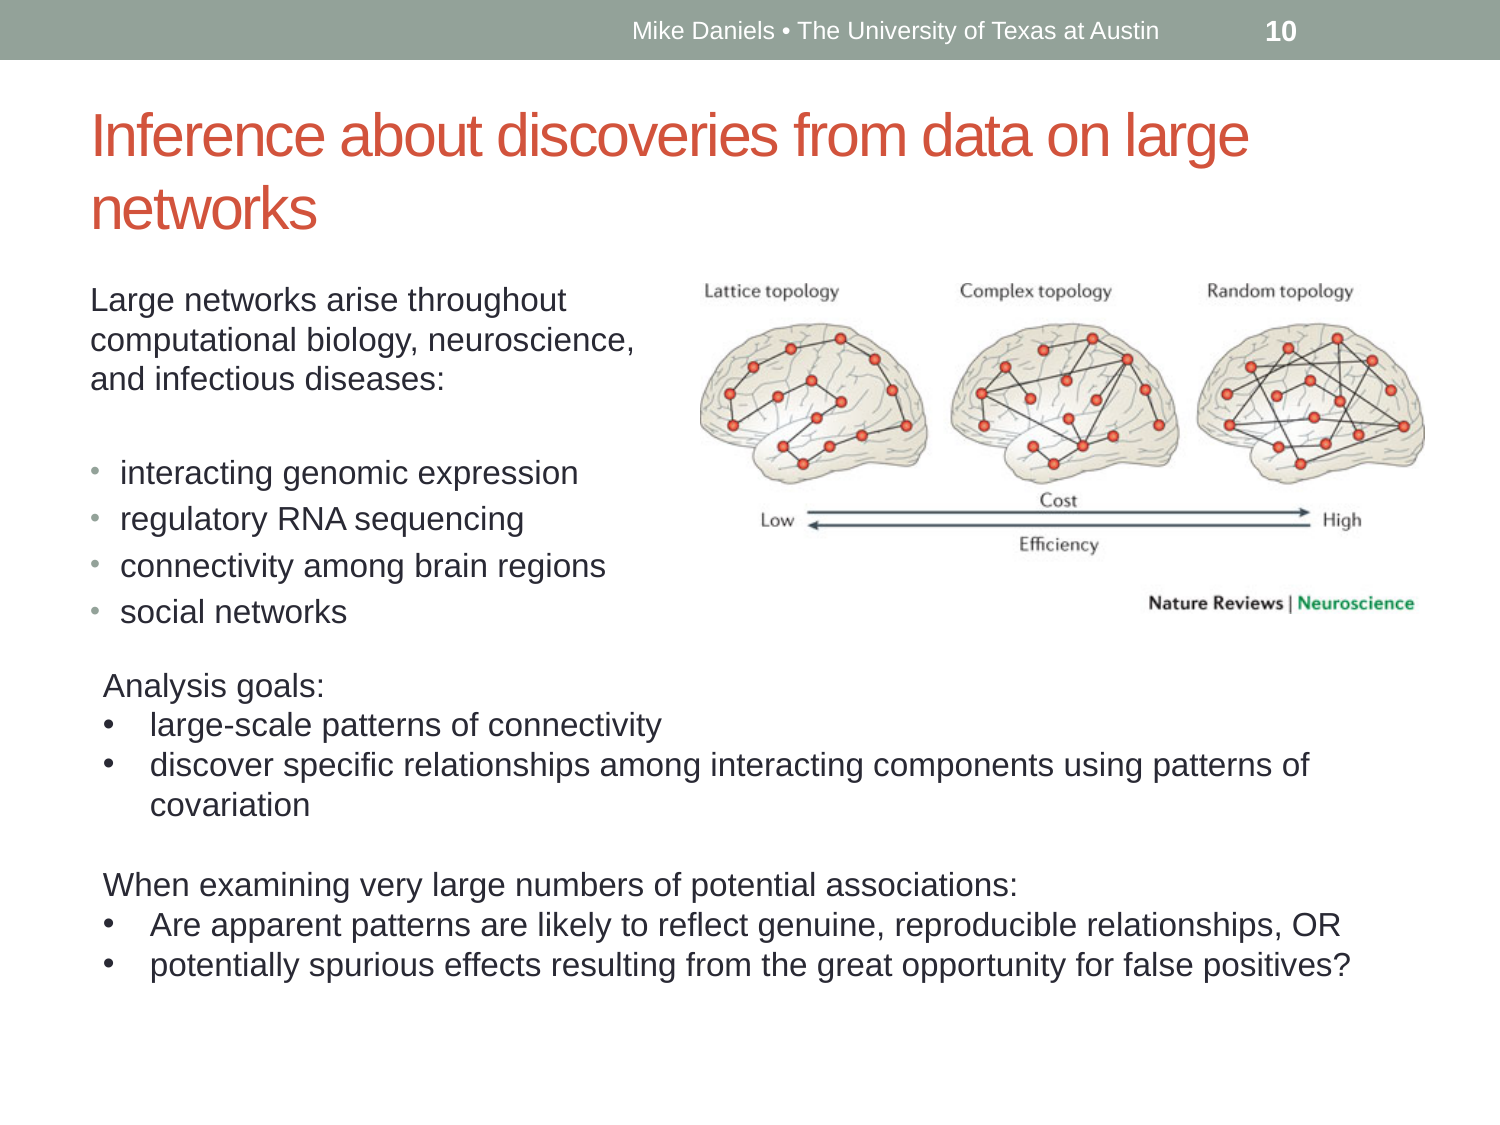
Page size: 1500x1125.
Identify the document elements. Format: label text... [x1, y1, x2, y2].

footer Mike Daniels • The University of Texas at Austin [562, 3, 1238, 57]
list Large networks arise throughout computational biology, neuroscience, and infectious diseases: interacting genomic expression regulatory RNA sequencing connectivity among brain regions social networks [75, 270, 701, 616]
picture [700, 283, 1426, 614]
text_box Analysis goals: large-scale patterns of connectivity discover specific relationships among interacting components using patterns of covariation When examining very large numbers of potential associations: Are apparent patterns are likely to reflect genuine, reproducible relationships, OR potentially spurious effects resulting from the great opportunity for false positives? [88, 656, 1425, 1036]
slide_number 10 [1250, 3, 1425, 57]
title Inference about discoveries from data on large networks [75, 87, 1425, 250]
